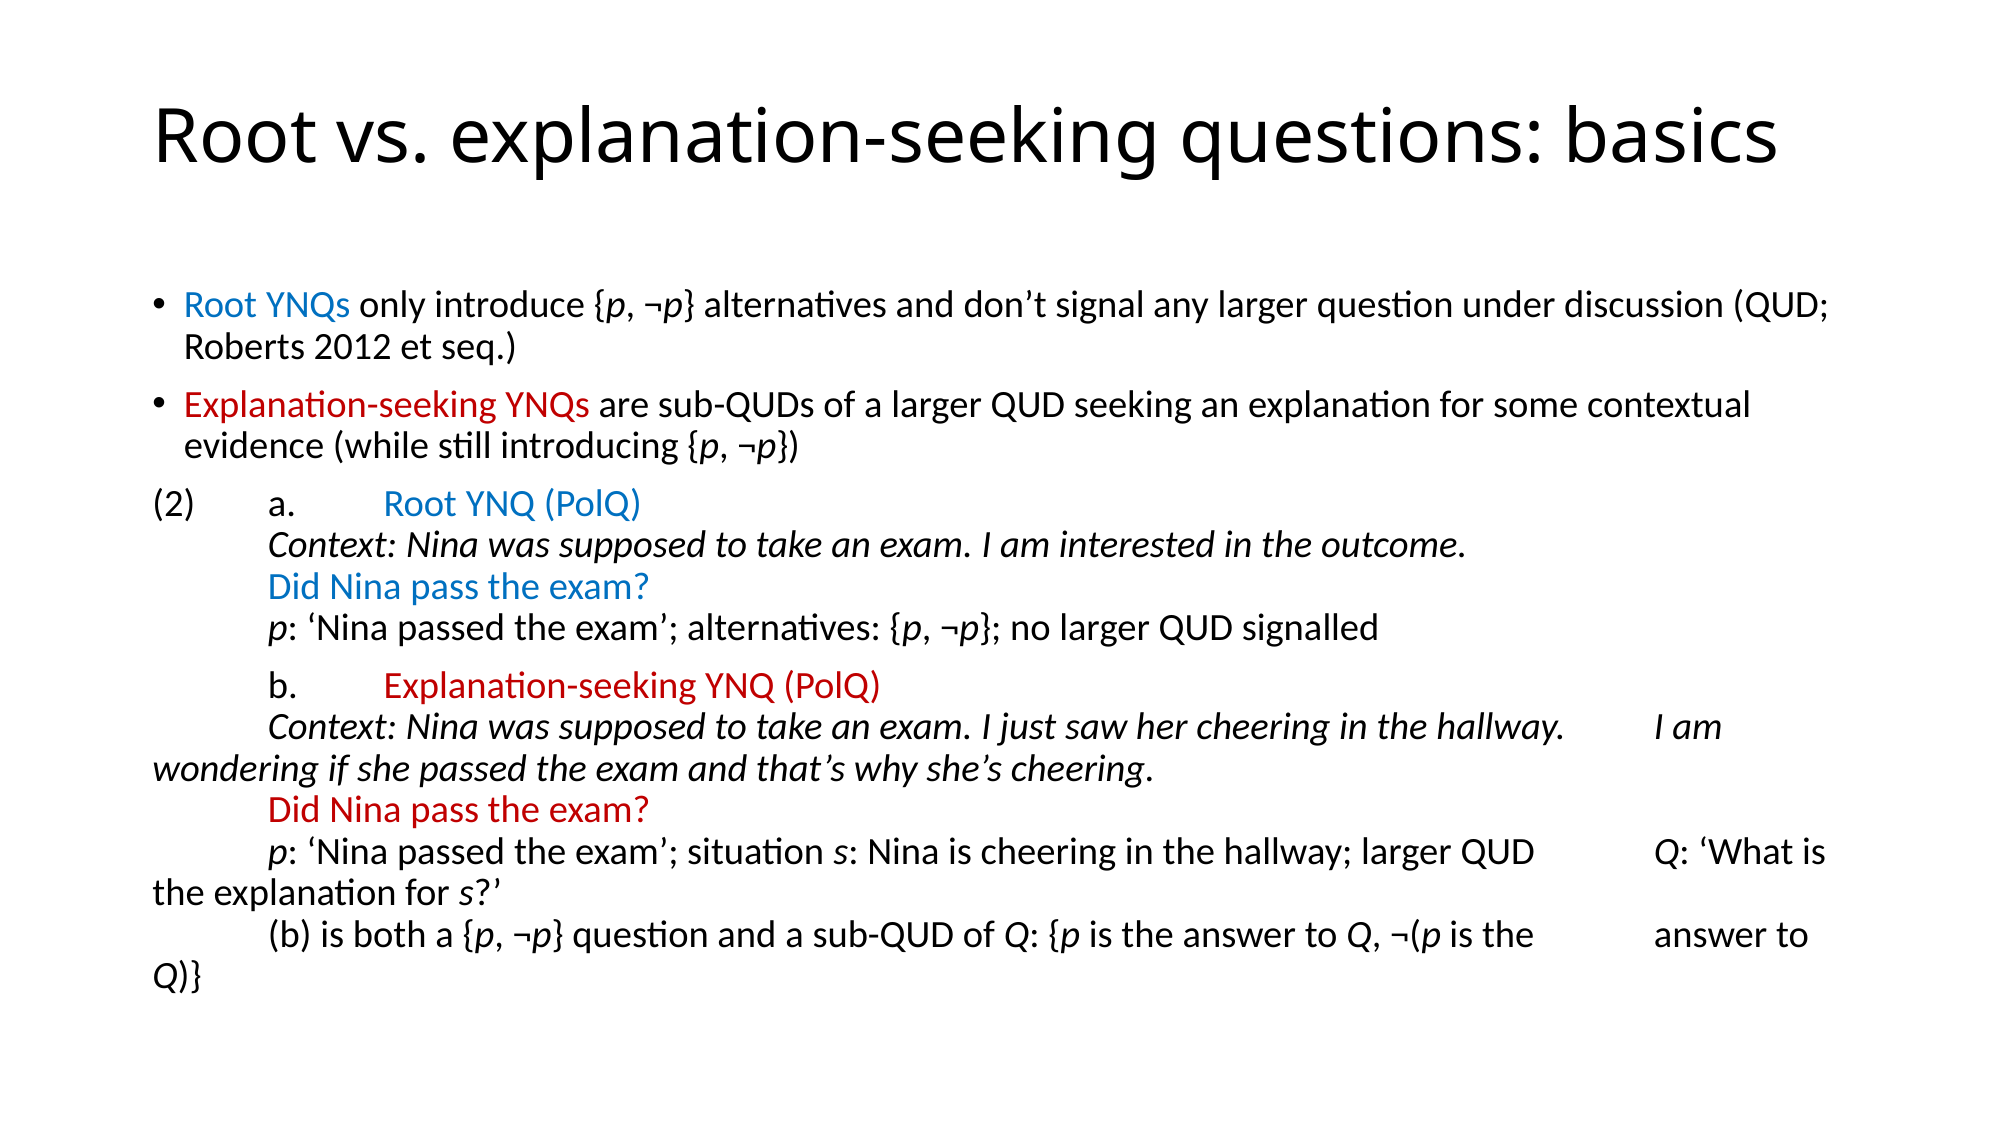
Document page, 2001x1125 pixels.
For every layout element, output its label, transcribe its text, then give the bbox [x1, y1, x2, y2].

list Root YNQs only introduce {p, ¬p} alternatives and don’t signal any larger question under discussion (QUD; Roberts 2012 et seq.) Explanation-seeking YNQs are sub-QUDs of a larger QUD seeking an explanation for some contextual evidence (while still introducing {p, ¬p}) (2) a. Root YNQ (PolQ) Context: Nina was supposed to take an exam. I am interested in the outcome. Did Nina pass the exam? p: ‘Nina passed the exam’; alternatives: {p, ¬p}; no larger QUD signalled b. Explanation-seeking YNQ (PolQ) Context: Nina was supposed to take an exam. I just saw her cheering in the hallway. I am wondering if she passed the exam and that’s why she’s cheering. Did Nina pass the exam? p: ‘Nina passed the exam’; situation s: Nina is cheering in the hallway; larger QUD Q: ‘What is the explanation for s?’ (b) is both a {p, ¬p} question and a sub-QUD of Q: {p is the answer to Q, ¬(p is the answer to Q)} [137, 277, 1863, 1014]
title Root vs. explanation-seeking questions: basics [137, 0, 1863, 277]
